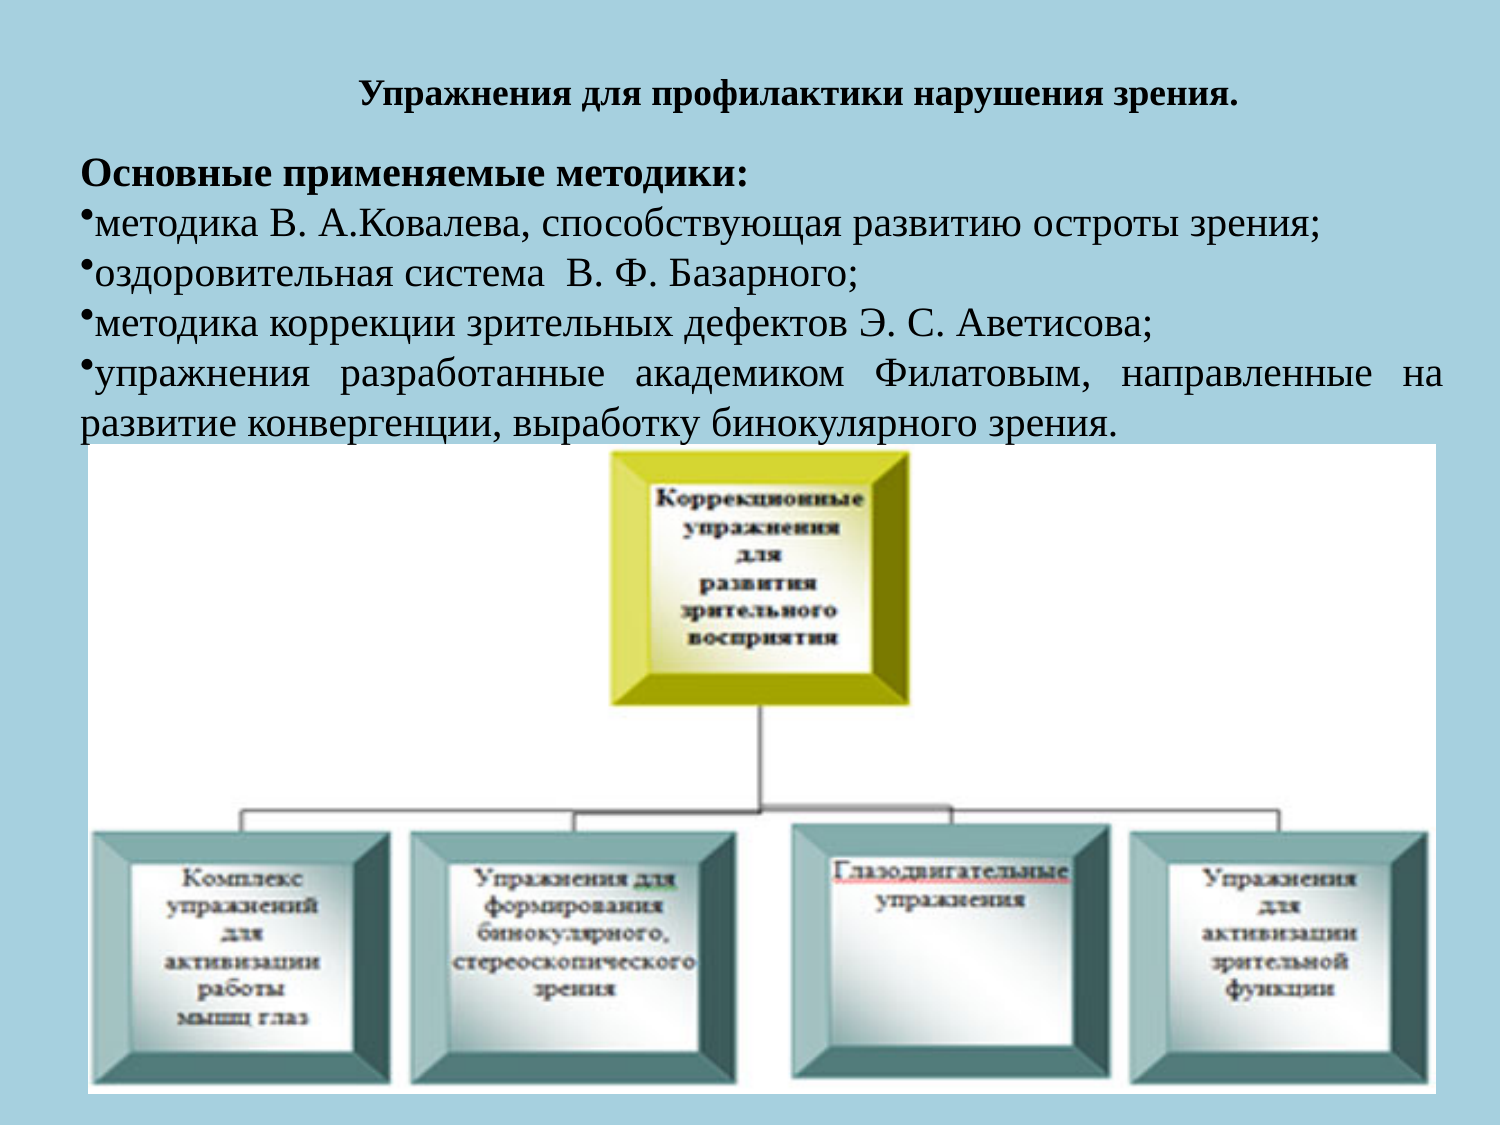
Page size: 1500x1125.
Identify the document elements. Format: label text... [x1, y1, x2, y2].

text_box Упражнения для профилактики нарушения зрения. [64, 60, 1459, 121]
text_box Основные применяемые методики: методика В. А.Ковалева, способствующая развитию остроты зрения; оздоровительная система В. Ф. Базарного; методика коррекции зрительных дефектов Э. С. Аветисова; упражнения разработанные академиком Филатовым, направленные на развитие конвергенции, выработку бинокулярного зрения. [64, 137, 1459, 453]
picture [88, 444, 1436, 1095]
